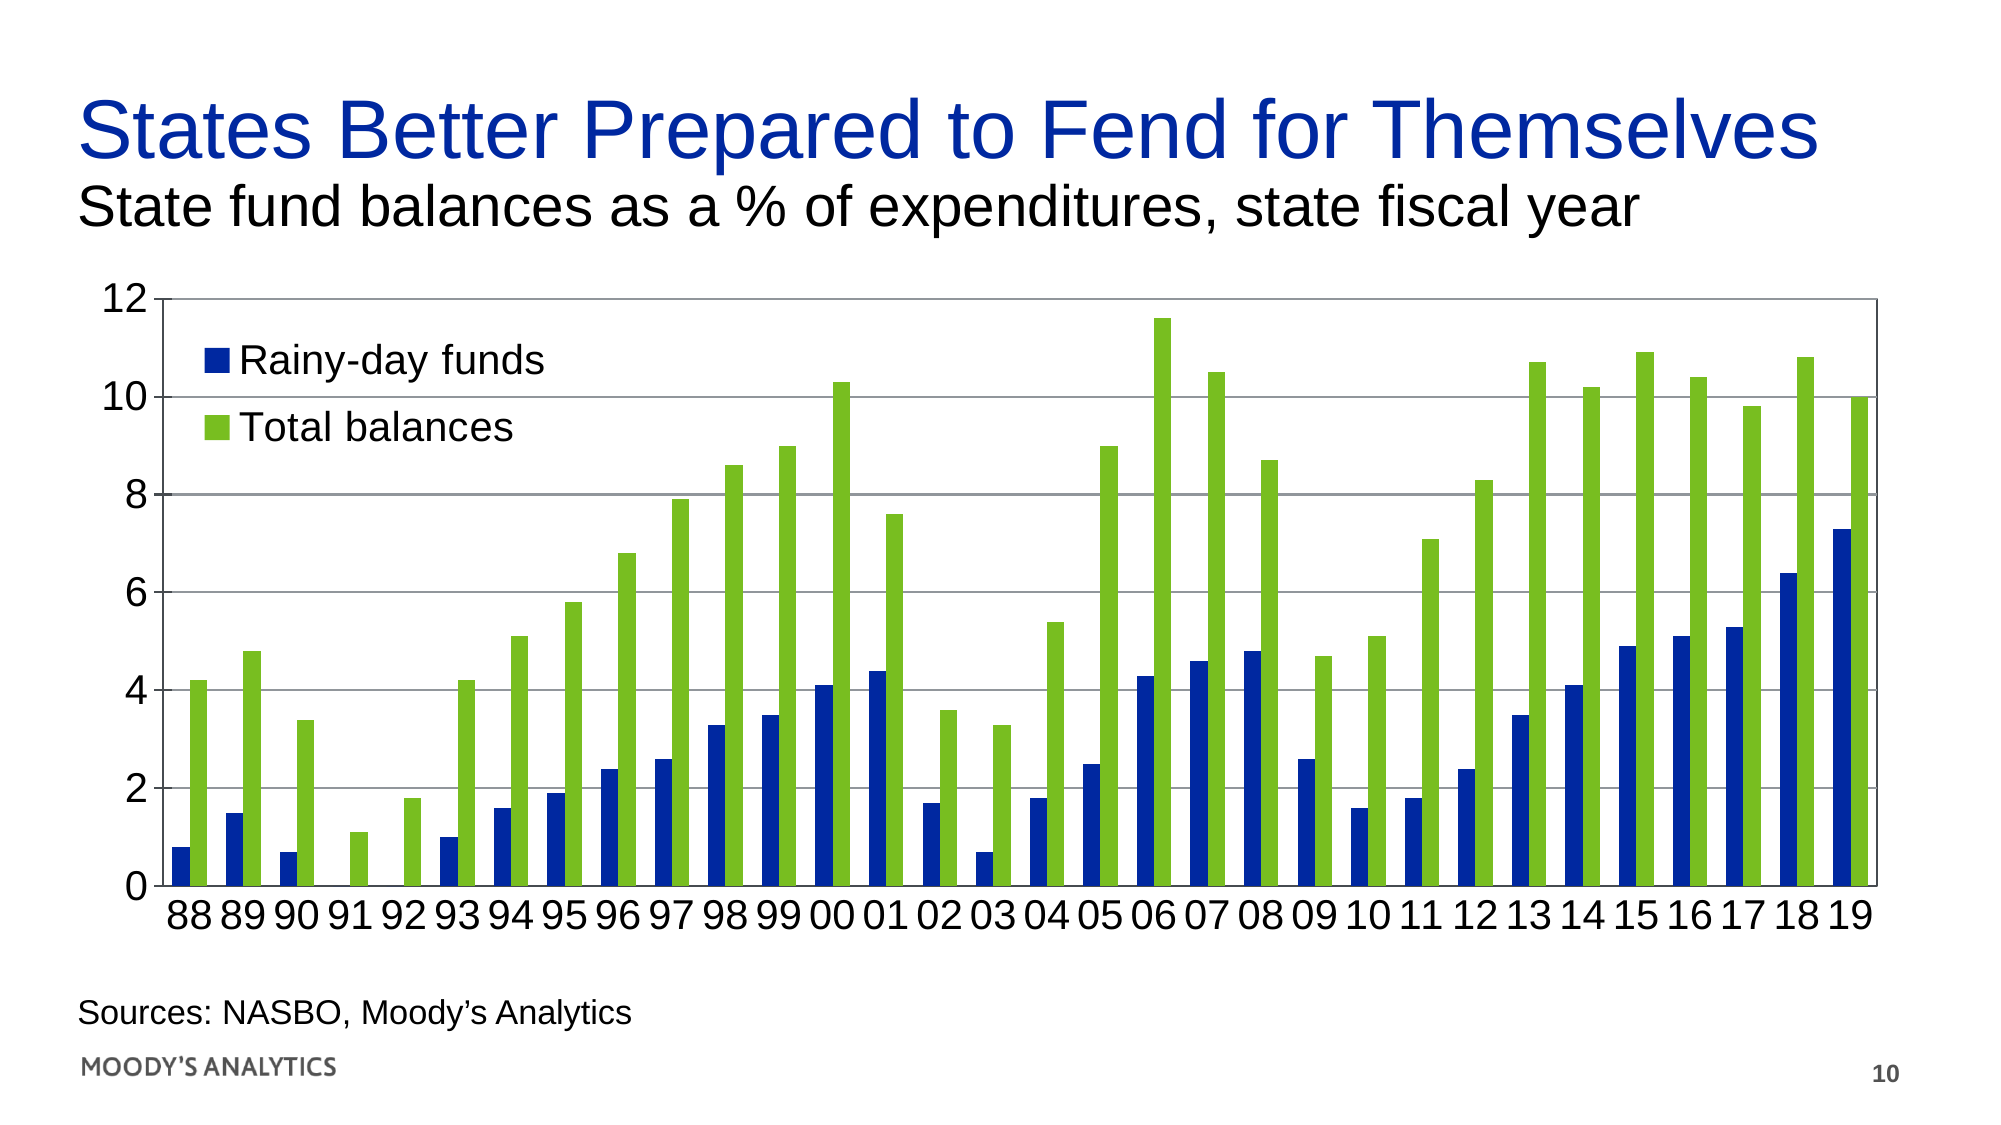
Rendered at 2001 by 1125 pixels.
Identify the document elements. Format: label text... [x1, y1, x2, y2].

picture [78, 1053, 351, 1080]
text_box State fund balances as a % of expenditures, state fiscal year [77, 168, 1840, 247]
title States Better Prepared to Fend for Themselves [77, 75, 1923, 176]
chart [77, 247, 1901, 976]
text_box Sources: NASBO, Moody’s Analytics [77, 990, 1719, 1032]
